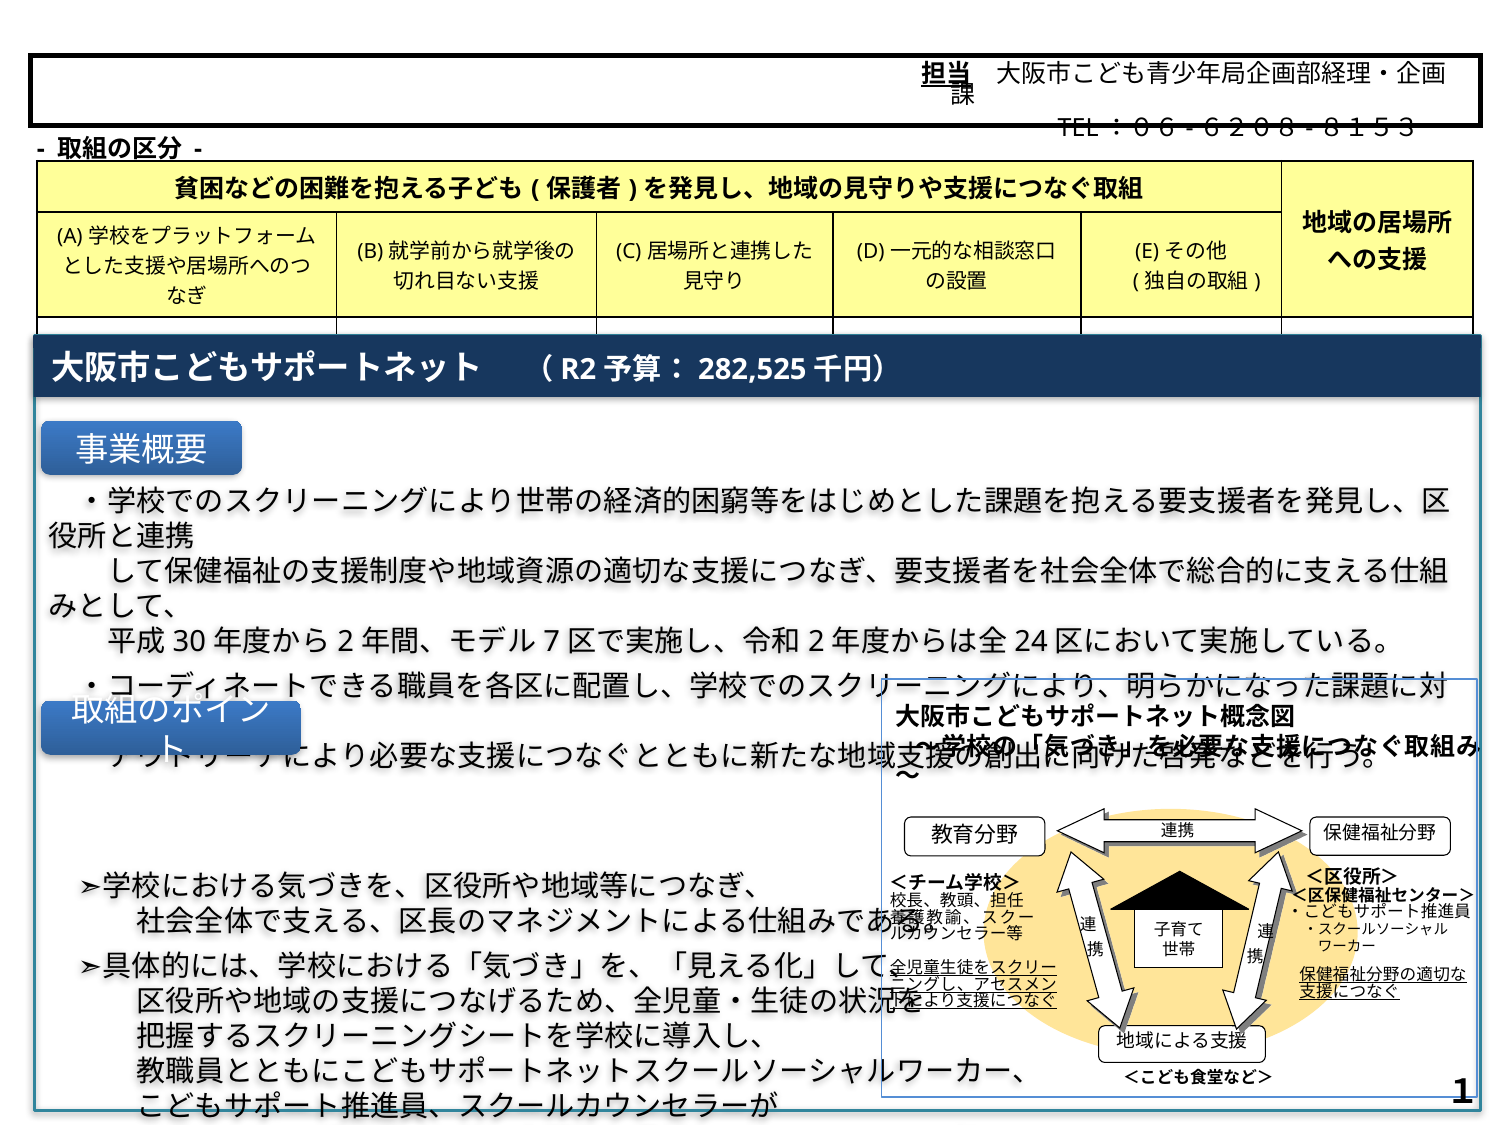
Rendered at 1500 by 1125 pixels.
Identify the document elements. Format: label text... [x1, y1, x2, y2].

text_box 大阪市こどもサポートネット （R2予算：282,525千円） [33, 335, 1481, 397]
text_box 大阪市 [30, 55, 1481, 126]
table_cell [337, 318, 596, 332]
text_box 担当 大阪市こども青少年局企画部経理・企画課 TEL：０６-６２０８-８１５３ [903, 49, 1489, 120]
table_cell (D)一元的な相談窓口 の設置 [834, 213, 1080, 316]
text_box 事業概要 [41, 420, 243, 475]
text_box ・学校でのスクリーニングにより世帯の経済的困窮等をはじめとした課題を抱える要支援者を発見し、区役所と連携 して保健福祉の支援制度や地域資源の適切な支援につなぎ、要支援者を社会全体で総合的に支える仕組みとして、 平成30年度から2年間、モデル7区で実施し、令和2年度からは全24区において実施している。 ・コーディネートできる職員を各区に配置し、学校でのスクリーニングにより、明らかになった課題に対し、 アウトリーチにより必要な支援につなぐとともに新たな地域支援の創出に向けた啓発などを行う。 ➣学校における気づきを、区役所や地域等につなぎ、 社会全体で支える、区長のマネジメントによる仕組みである。 ➣具体的には、学校における「気づき」を、「見える化」して、 区役所や地域の支援につなげるため、全児童・生徒の状況を 把握するスクリーニングシートを学校に導入し、 教職員とともにこどもサポートネットスクールソーシャルワーカー、 こどもサポート推進員、スクールカウンセラーが スクリーニングシートを基に専門的な見地からアセスメントを行い、 課題に応じた適切な支援につなげる事業である。 [33, 404, 1481, 1111]
table_cell (A)学校をプラットフォームとした支援や居場所へのつなぎ [38, 213, 336, 316]
table_cell (C)居場所と連携した 見守り [597, 213, 832, 316]
table_cell [597, 318, 832, 332]
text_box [877, 693, 1500, 1125]
table_header 貧困などの困難を抱える子ども(保護者)を発見し、地域の見守りや支援につなぐ取組 [38, 162, 1281, 211]
table_cell [1282, 318, 1472, 332]
table_header 地域の居場所 への支援 [1282, 162, 1472, 316]
text_box - 取組の区分 - [22, 125, 266, 171]
text_box 取組のポイント [41, 700, 302, 755]
table_cell (B)就学前から就学後の 切れ目ない支援 [337, 213, 596, 316]
table_cell ○ [38, 318, 336, 332]
table_cell [834, 318, 1080, 332]
table_cell (E)その他 (独自の取組) [1082, 213, 1281, 316]
text_box [879, 677, 1479, 692]
table_cell [1082, 318, 1281, 332]
